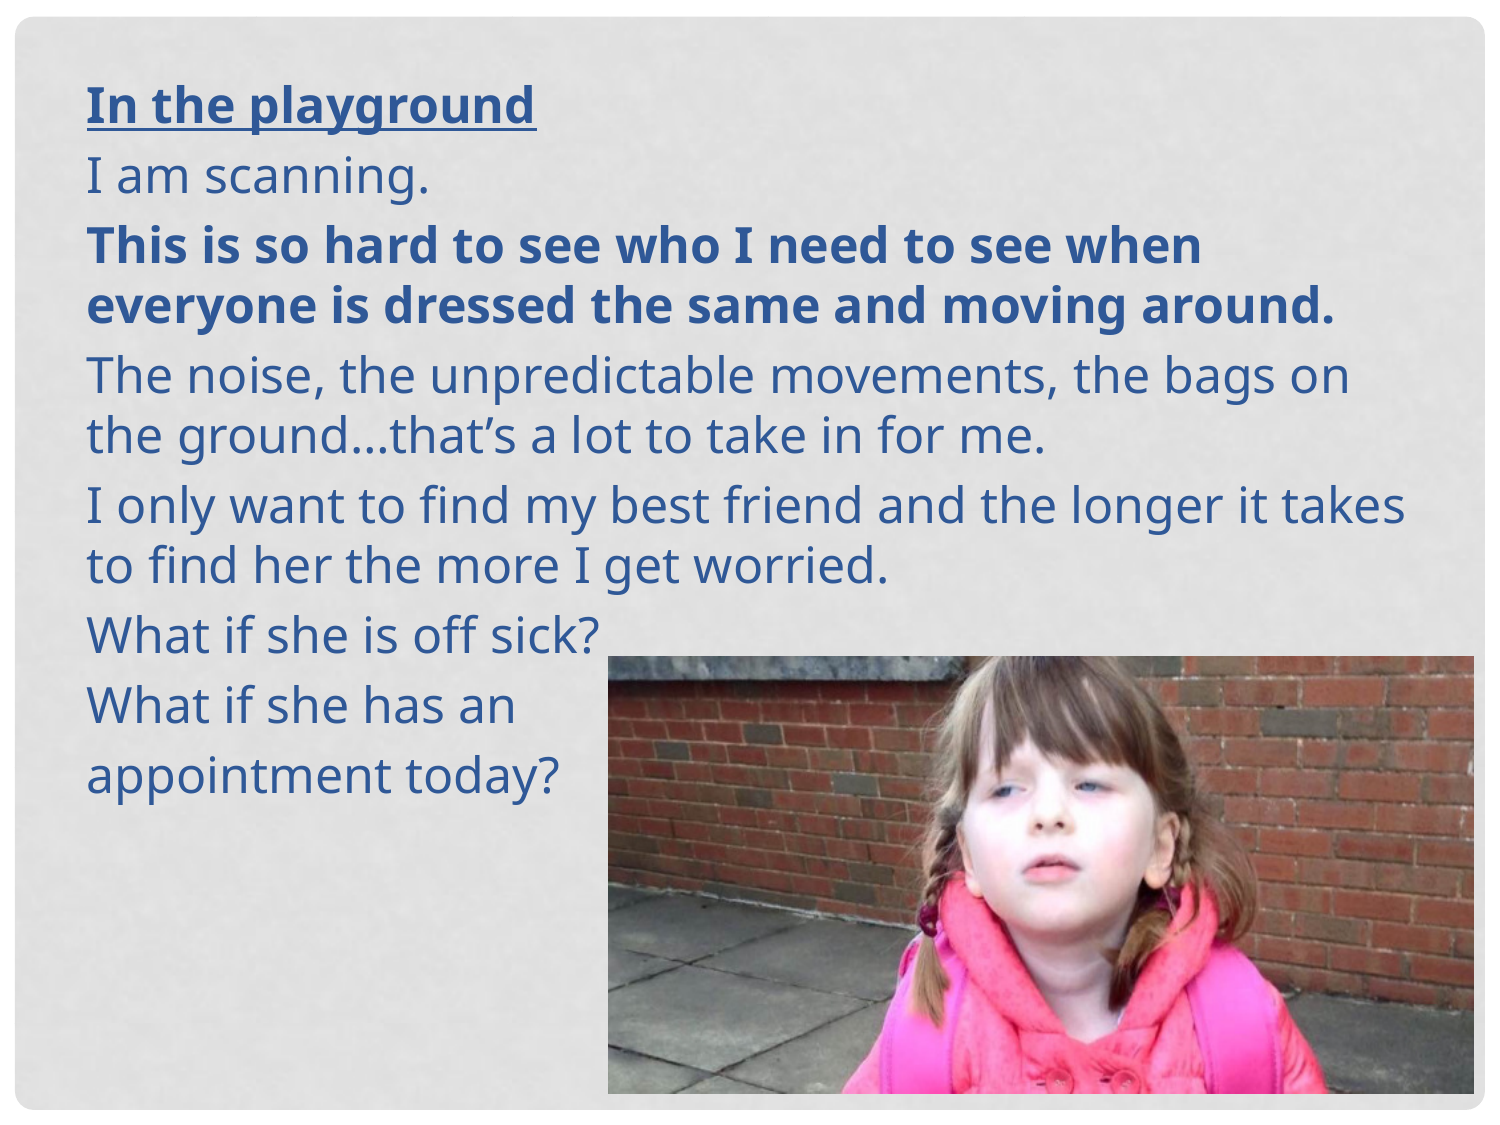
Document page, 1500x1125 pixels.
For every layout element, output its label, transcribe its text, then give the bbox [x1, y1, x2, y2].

list In the playground I am scanning. This is so hard to see who I need to see when everyone is dressed the same and moving around. The noise, the unpredictable movements, the bags on the ground…that’s a lot to take in for me. I only want to find my best friend and the longer it takes to find her the more I get worried. What if she is off sick? What if she has an appointment today? [53, 66, 1447, 1059]
picture [608, 656, 1474, 1094]
